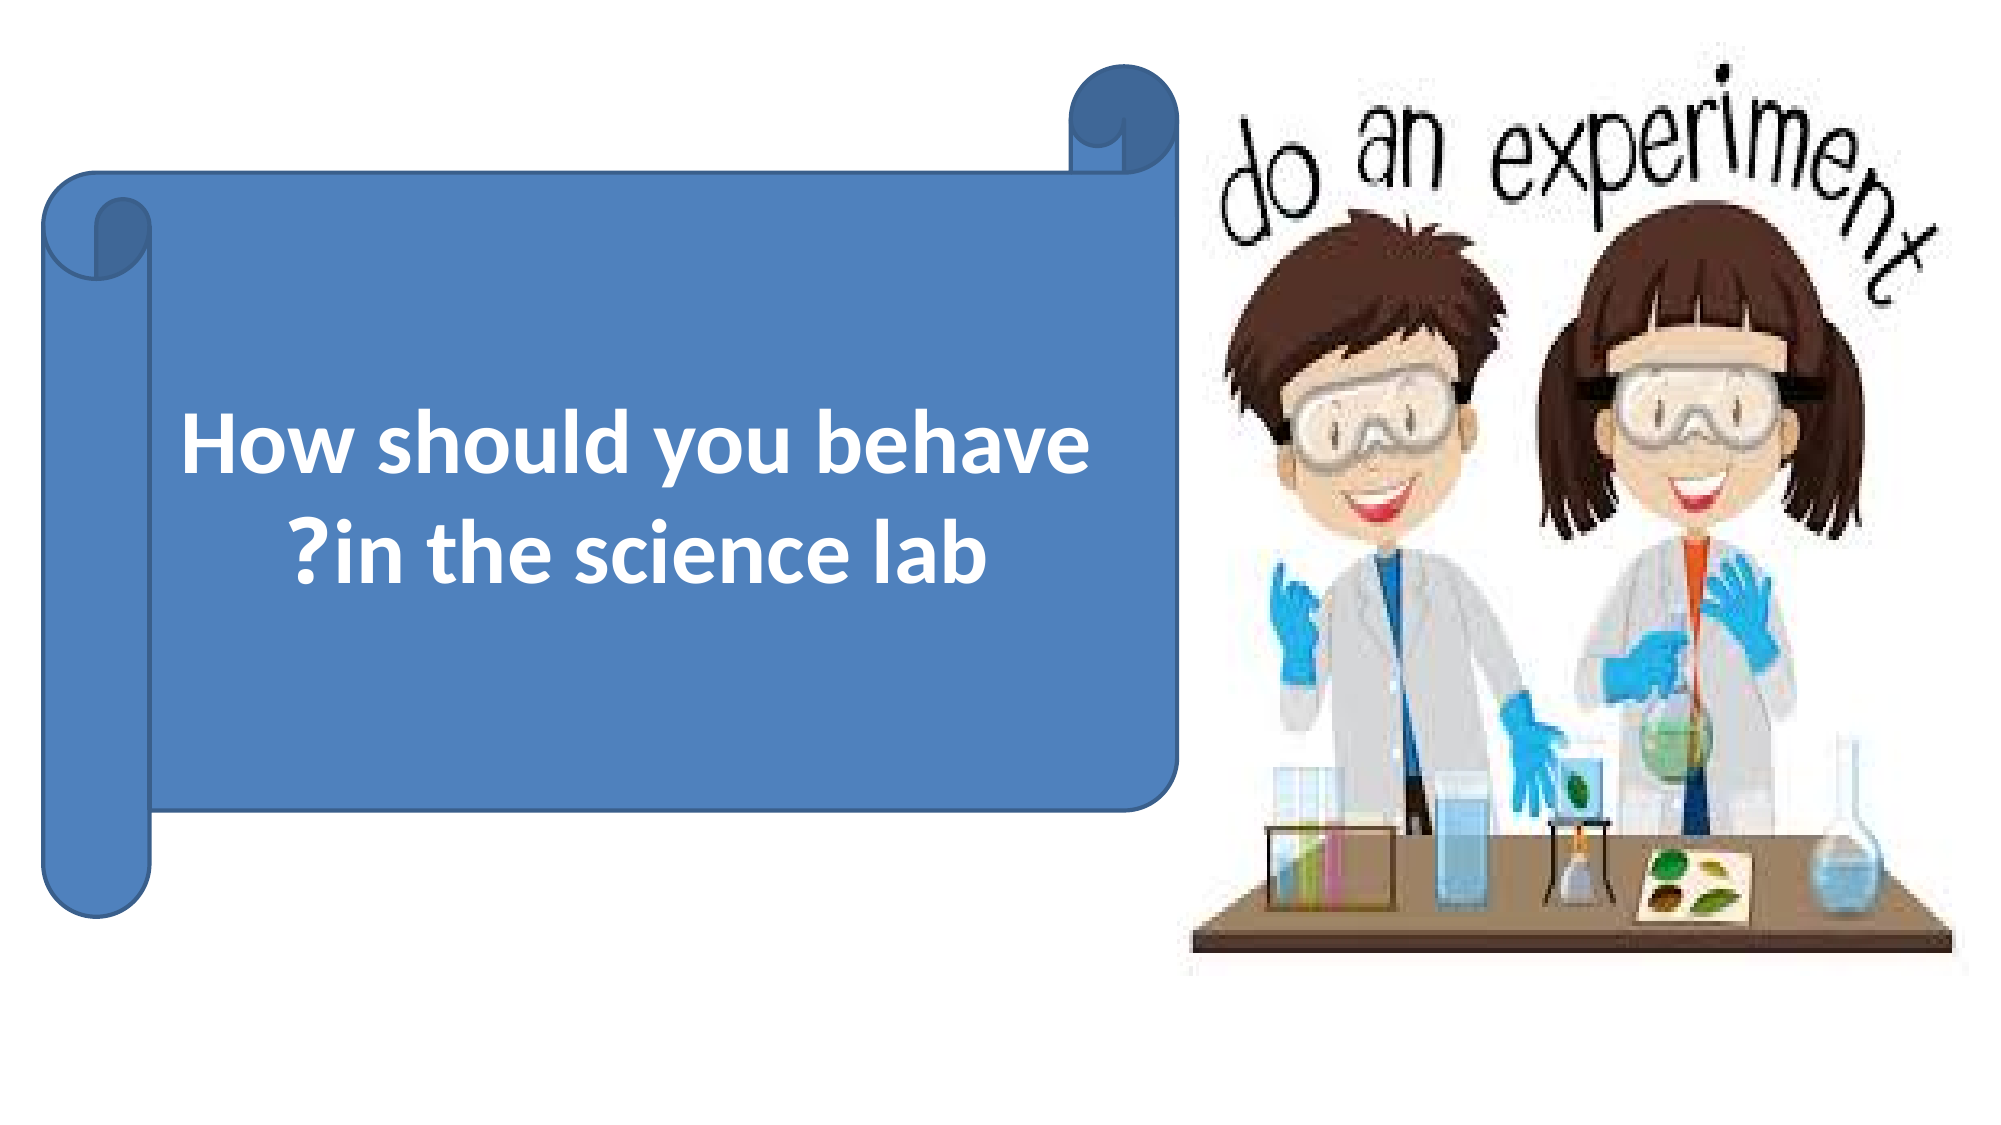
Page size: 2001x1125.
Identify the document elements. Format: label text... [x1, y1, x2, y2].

picture [1176, 42, 1969, 976]
text_box How should you behave in the science lab? [41, 64, 1171, 919]
